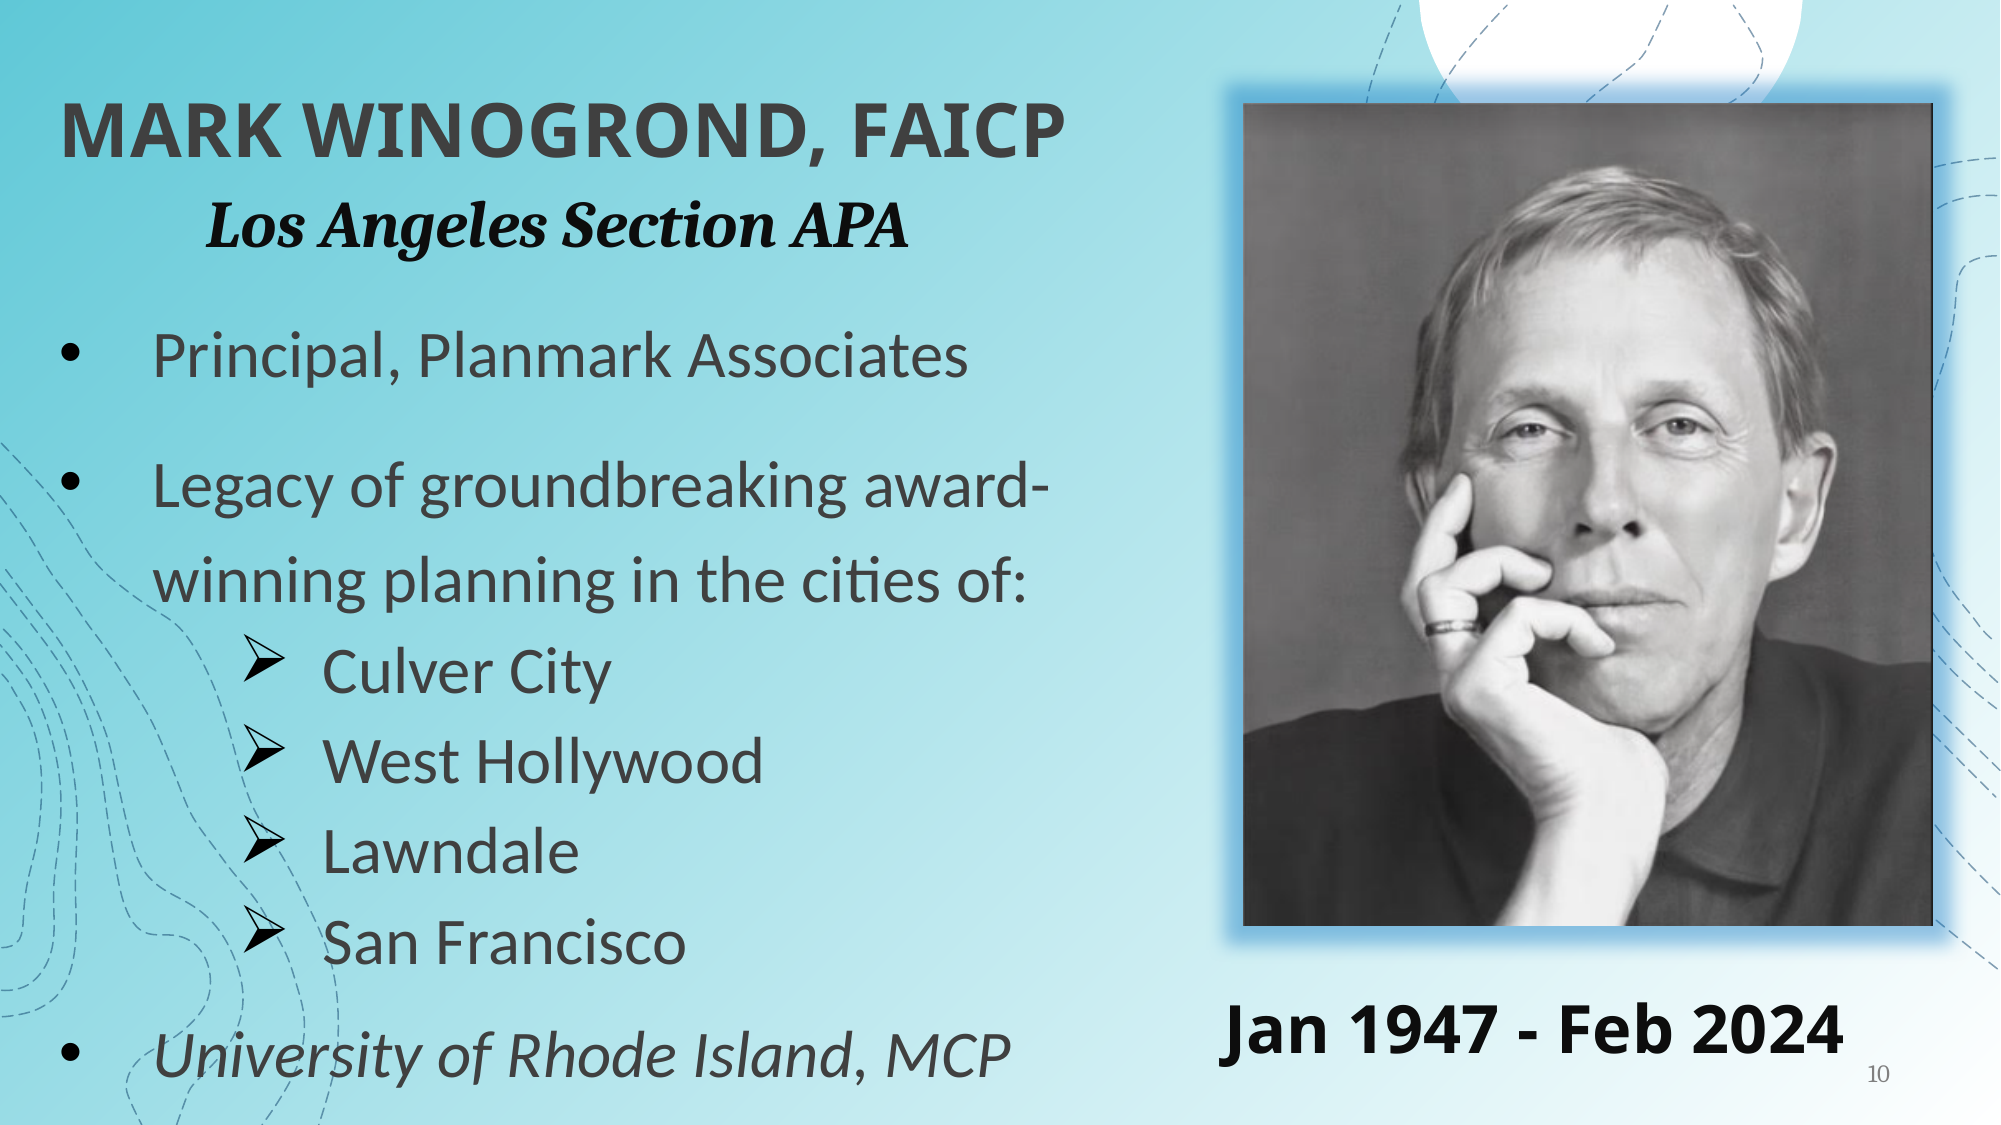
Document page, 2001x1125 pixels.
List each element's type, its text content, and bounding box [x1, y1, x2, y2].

picture [1243, 103, 1933, 926]
text_box Jan 1947 - Feb 2024 [1209, 979, 2000, 1125]
list Los Angeles Section APA Principal, Planmark Associates Legacy of groundbreaking award-winning planning in the cities of: Culver City West Hollywood Lawndale San Francisco University of Rhode Island, MCP [43, 182, 1087, 1019]
slide_number 10 [1766, 1042, 1906, 1103]
title Mark Winogrond, FAICP [43, 85, 1210, 245]
